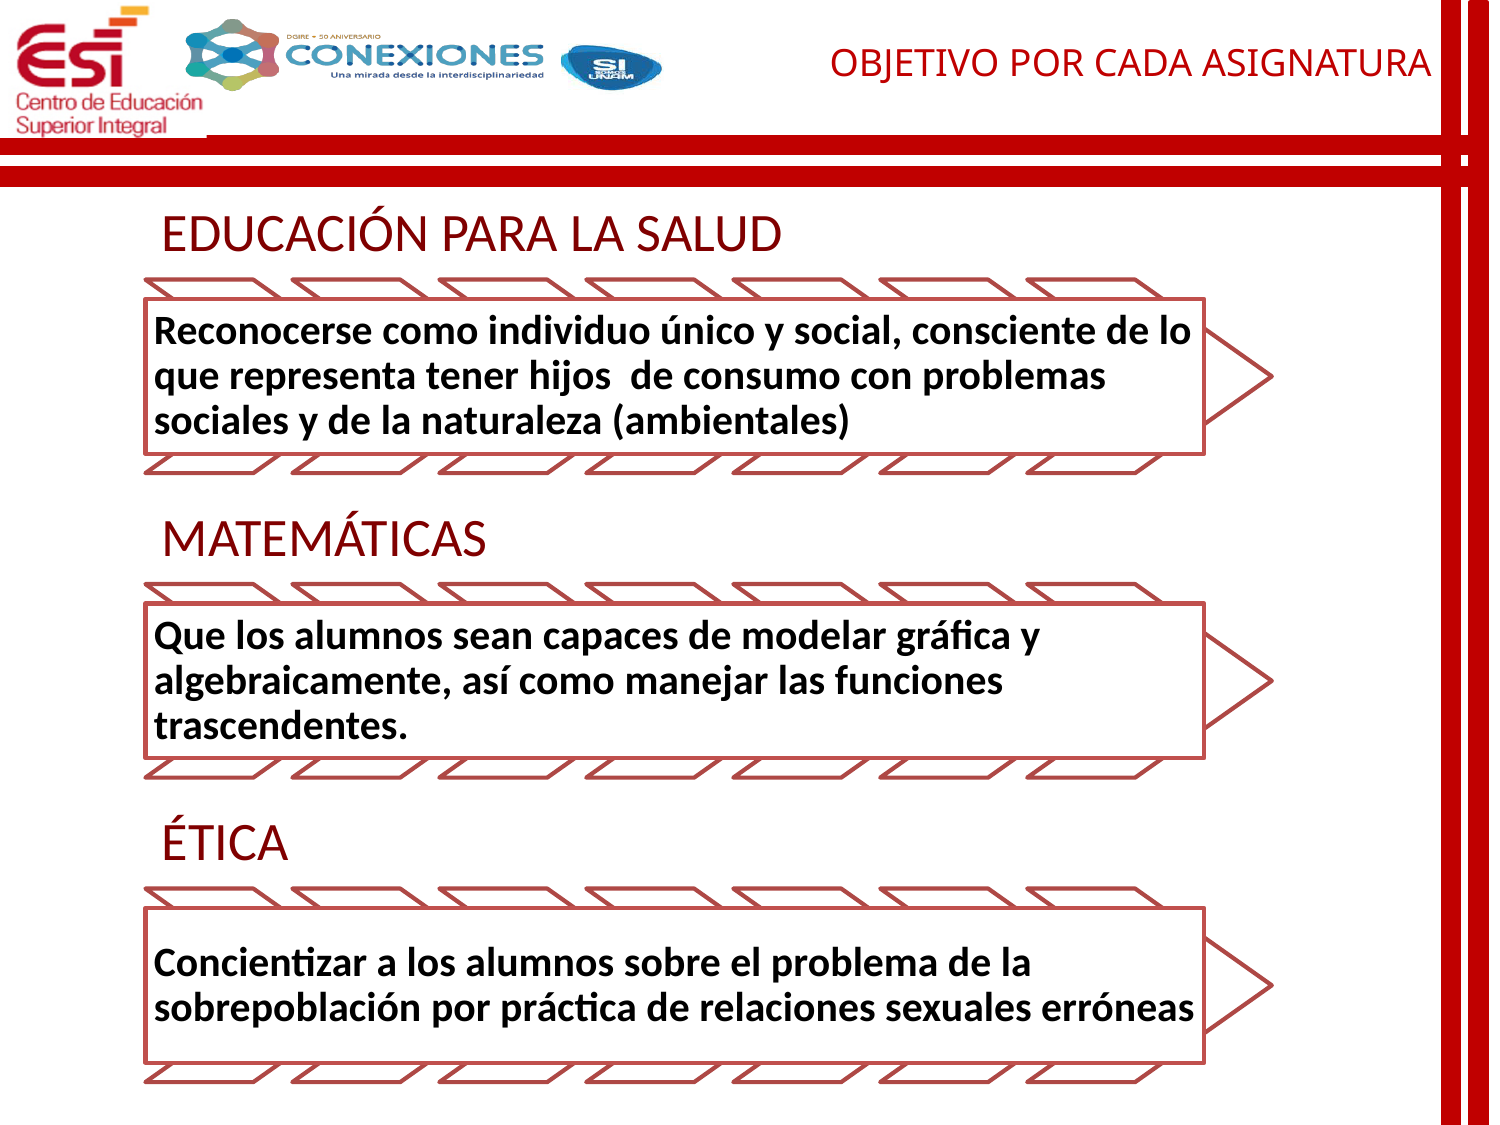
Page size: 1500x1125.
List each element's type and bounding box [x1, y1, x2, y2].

picture [0, 1, 665, 138]
text_box [0, 0, 1487, 1125]
text_box [52, 184, 1365, 1083]
